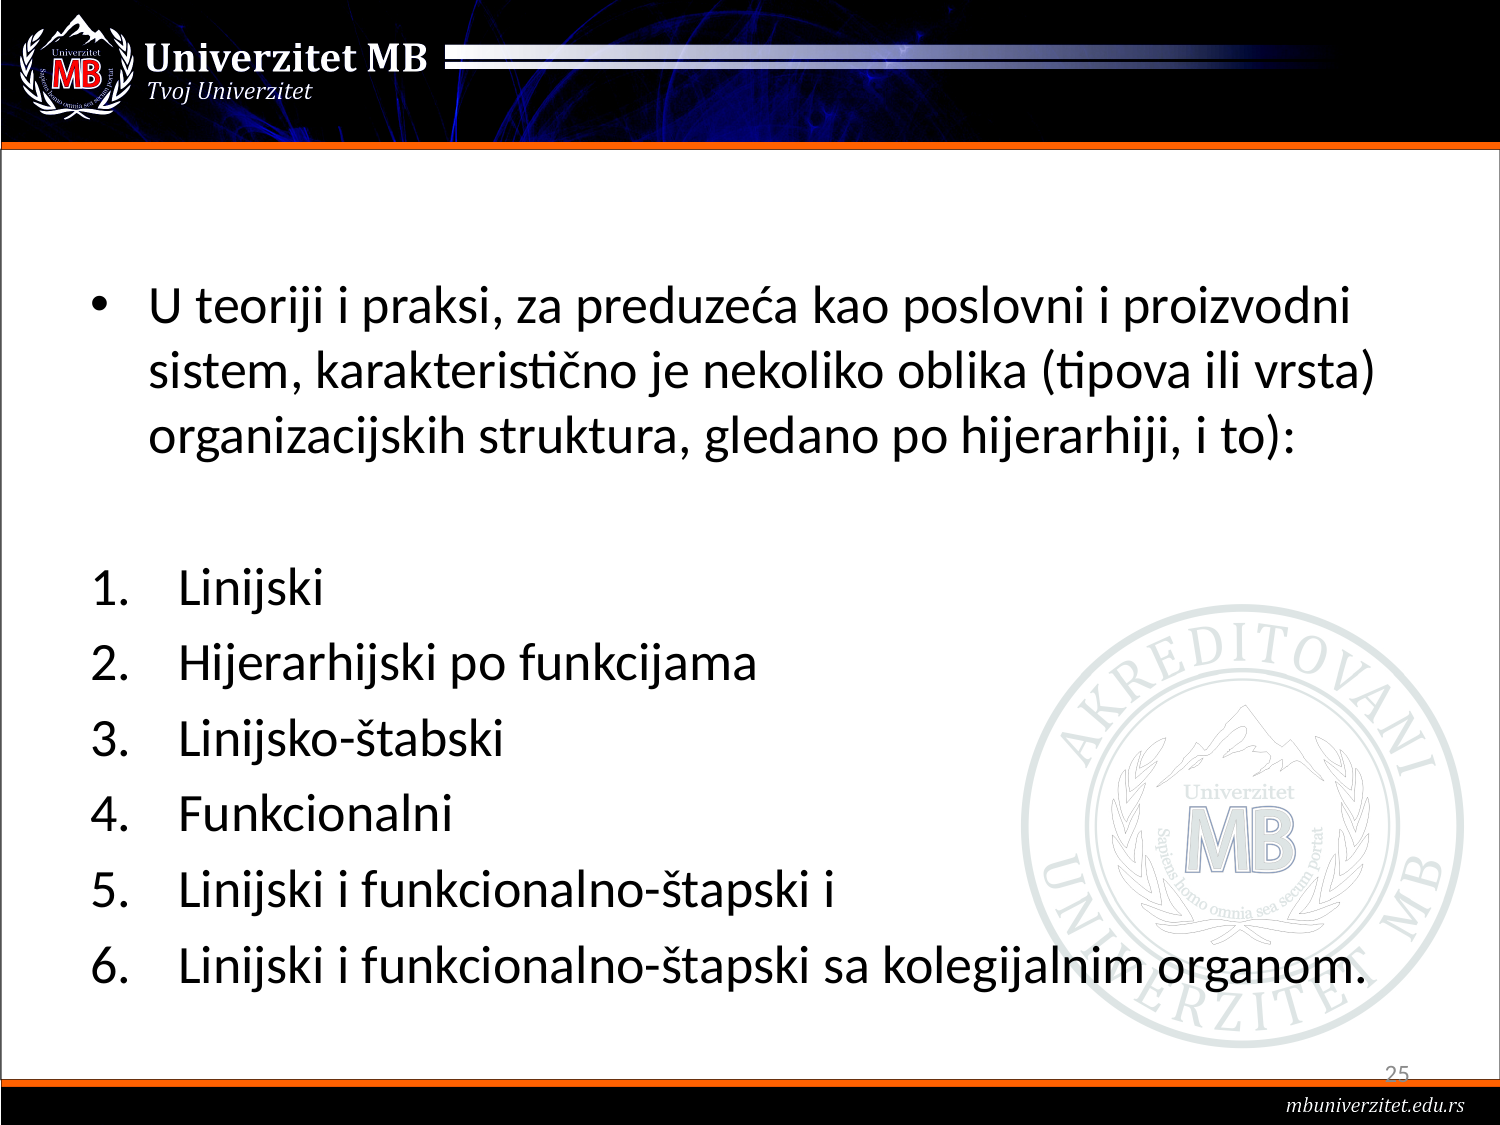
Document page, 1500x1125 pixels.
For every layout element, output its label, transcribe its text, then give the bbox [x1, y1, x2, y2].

list U teoriji i praksi, za preduzeća kao poslovni i proizvodni sistem, karakteristično je nekoliko oblika (tipova ili vrsta) organizacijskih struktura, gledano po hijerarhiji, i to): Linijski Hijerarhijski po funkcijama Linijsko-štabski Funkcionalni Linijski i funkcionalno-štapski i Linijski i funkcionalno-štapski sa kolegijalnim organom. [75, 262, 1425, 1005]
picture [0, 0, 1500, 1125]
slide_number 25 [1074, 1042, 1425, 1103]
